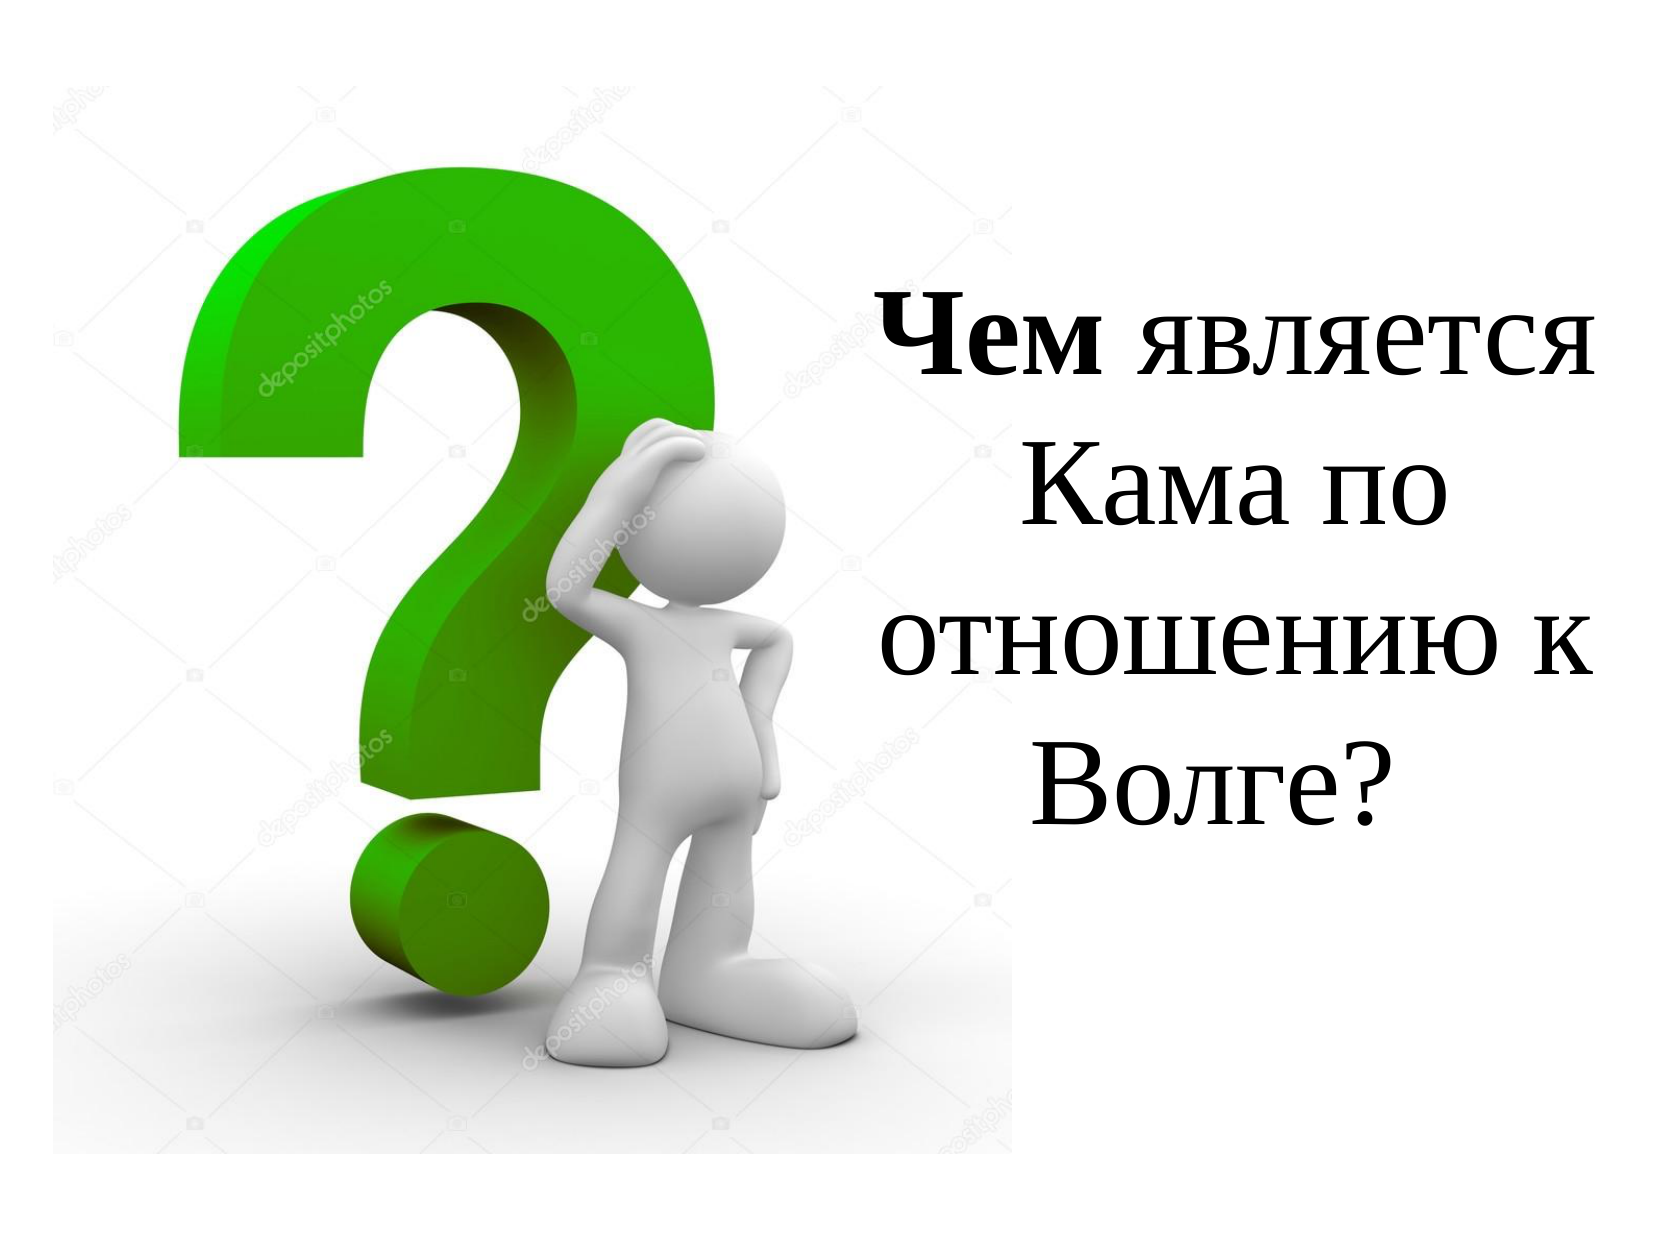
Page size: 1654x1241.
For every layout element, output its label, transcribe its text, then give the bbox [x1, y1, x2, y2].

text_box Чем является Кама по отношению к Волге? [1012, 146, 1601, 953]
picture [53, 86, 1012, 1154]
